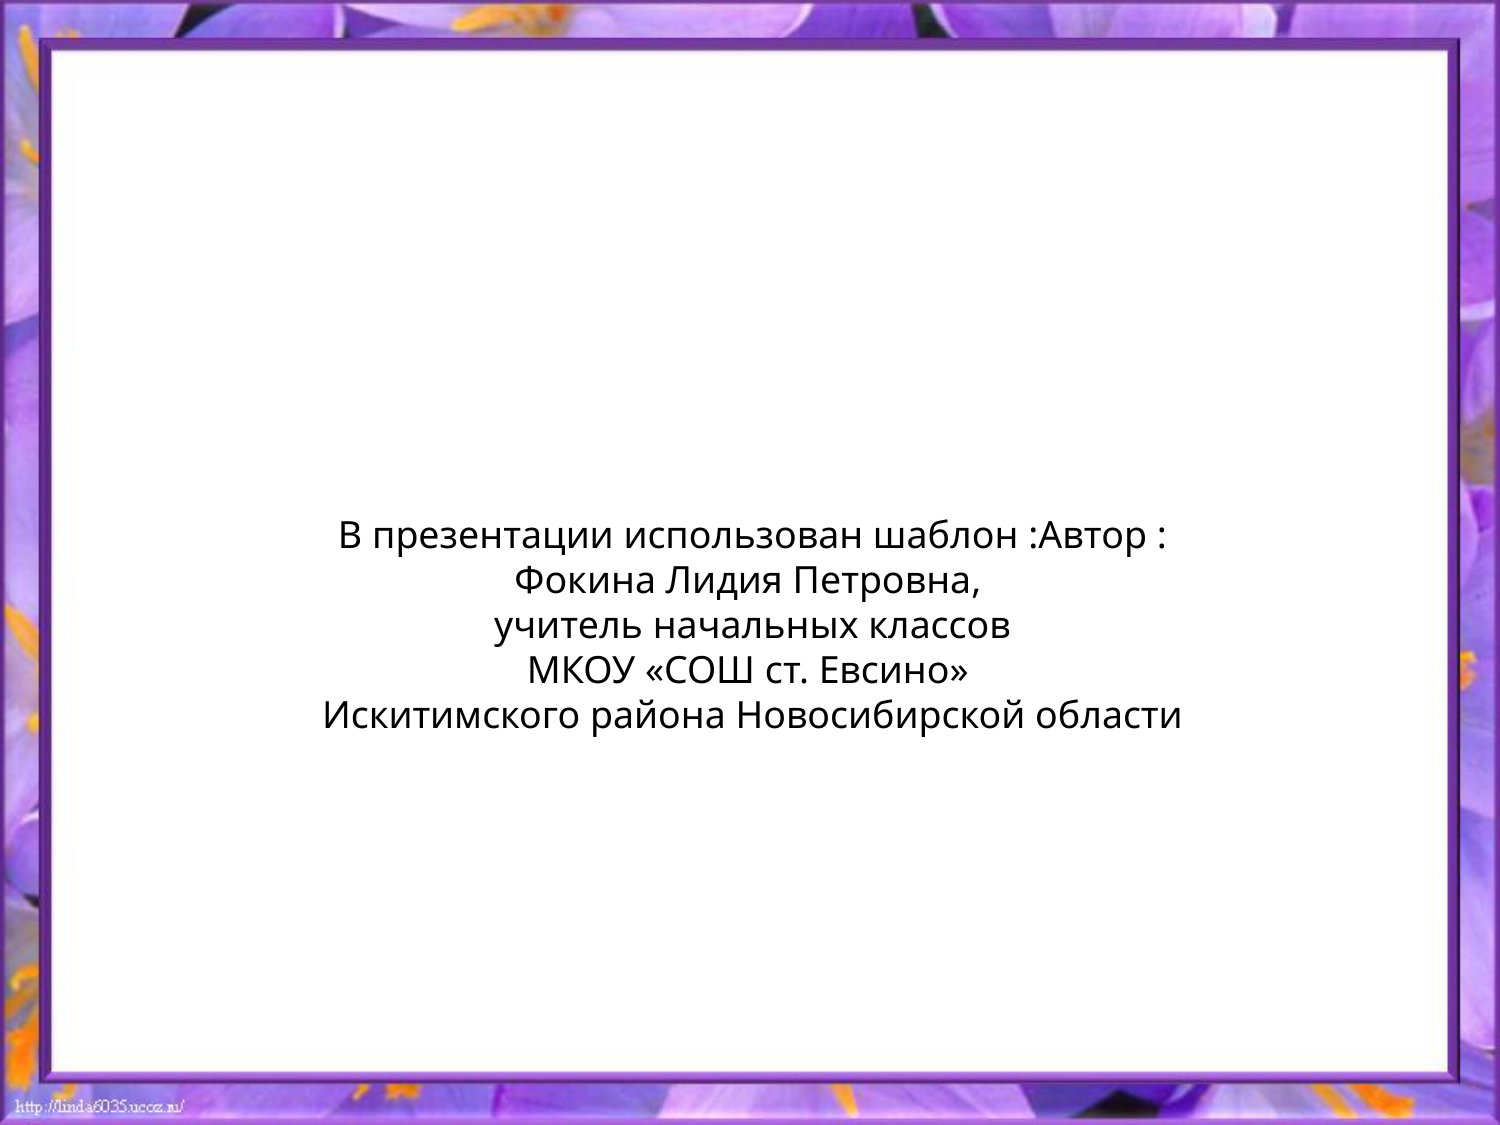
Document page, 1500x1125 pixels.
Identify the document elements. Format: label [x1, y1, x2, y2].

picture [0, 0, 1500, 1125]
text_box [46, 386, 1454, 792]
